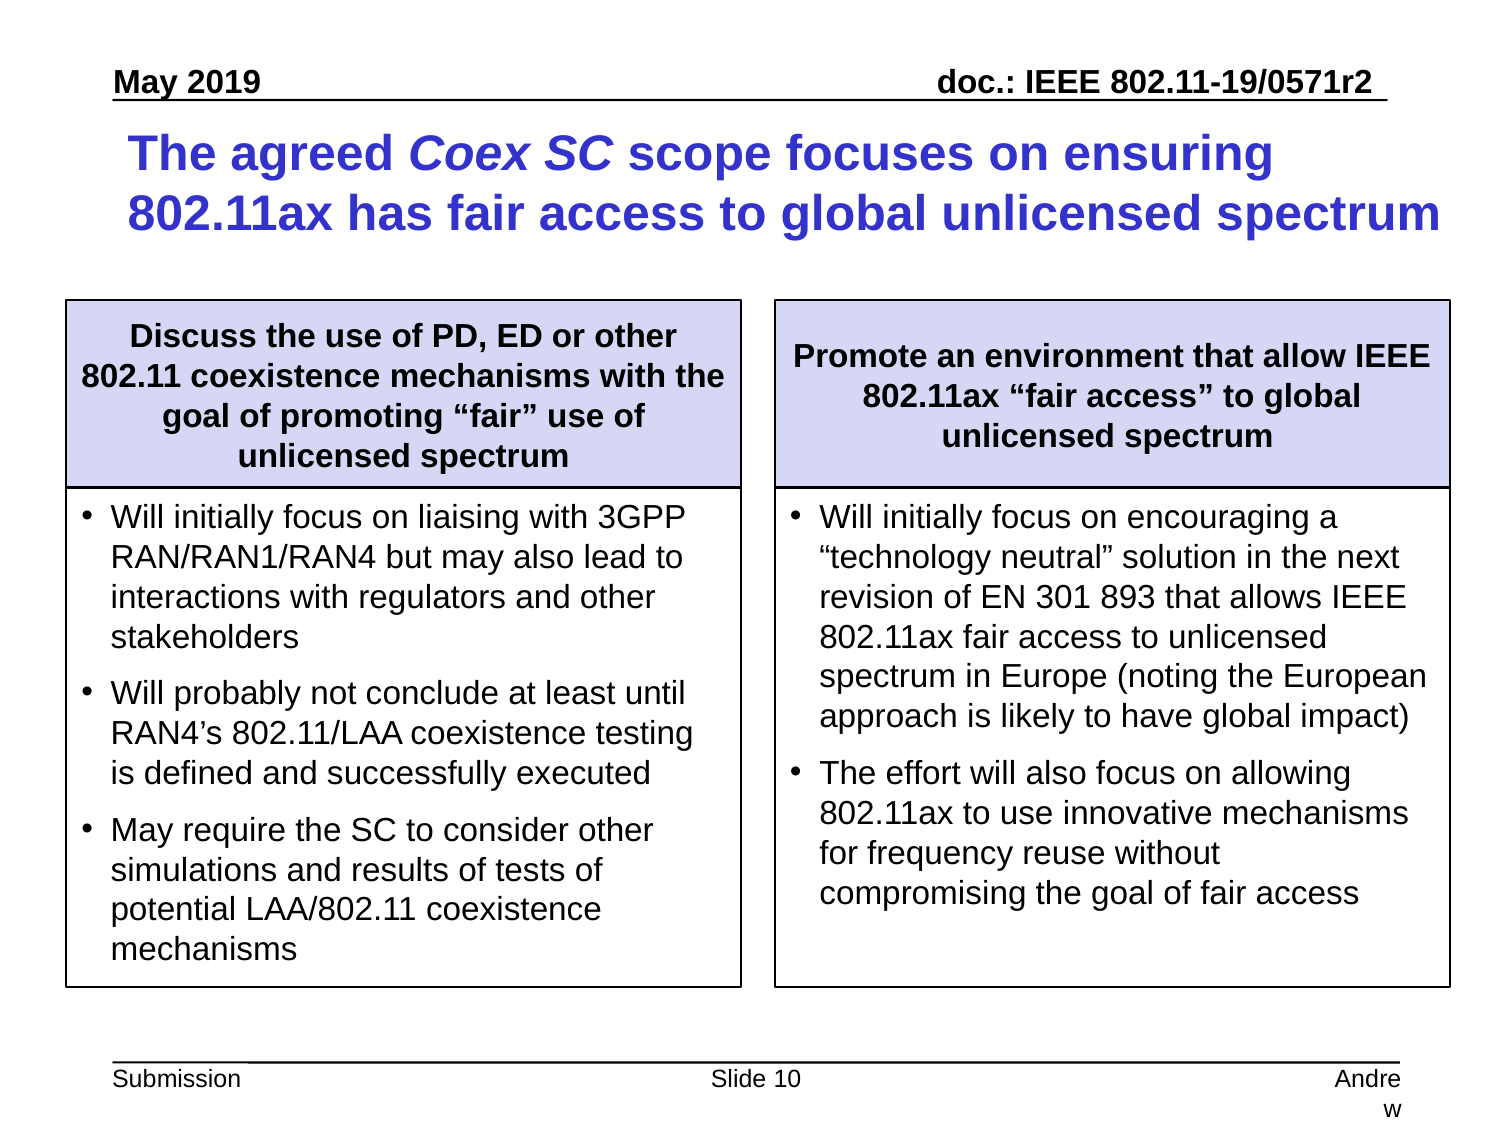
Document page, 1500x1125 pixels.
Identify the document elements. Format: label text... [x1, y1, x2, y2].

text_box Will initially focus on liaising with 3GPP RAN/RAN1/RAN4 but may also lead to interactions with regulators and other stakeholders Will probably not conclude at least until RAN4’s 802.11/LAA coexistence testing is defined and successfully executed May require the SC to consider other simulations and results of tests of potential LAA/802.11 coexistence mechanisms [66, 487, 742, 988]
footer Andrew Myles, Cisco [1320, 1061, 1402, 1093]
text_box Promote an environment that allow IEEE 802.11ax “fair access” to global unlicensed spectrum [774, 299, 1450, 487]
title The agreed Coex SC scope focuses on ensuring 802.11ax has fair access to global unlicensed spectrum [112, 112, 1500, 288]
text_box Discuss the use of PD, ED or other 802.11 coexistence mechanisms with the goal of promoting “fair” use of unlicensed spectrum [66, 299, 742, 487]
text_box Will initially focus on encouraging a “technology neutral” solution in the next revision of EN 301 893 that allows IEEE 802.11ax fair access to unlicensed spectrum in Europe (noting the European approach is likely to have global impact) The effort will also focus on allowing 802.11ax to use innovative mechanisms for frequency reuse without compromising the goal of fair access [774, 487, 1450, 988]
slide_number Slide 10 [709, 1061, 803, 1093]
